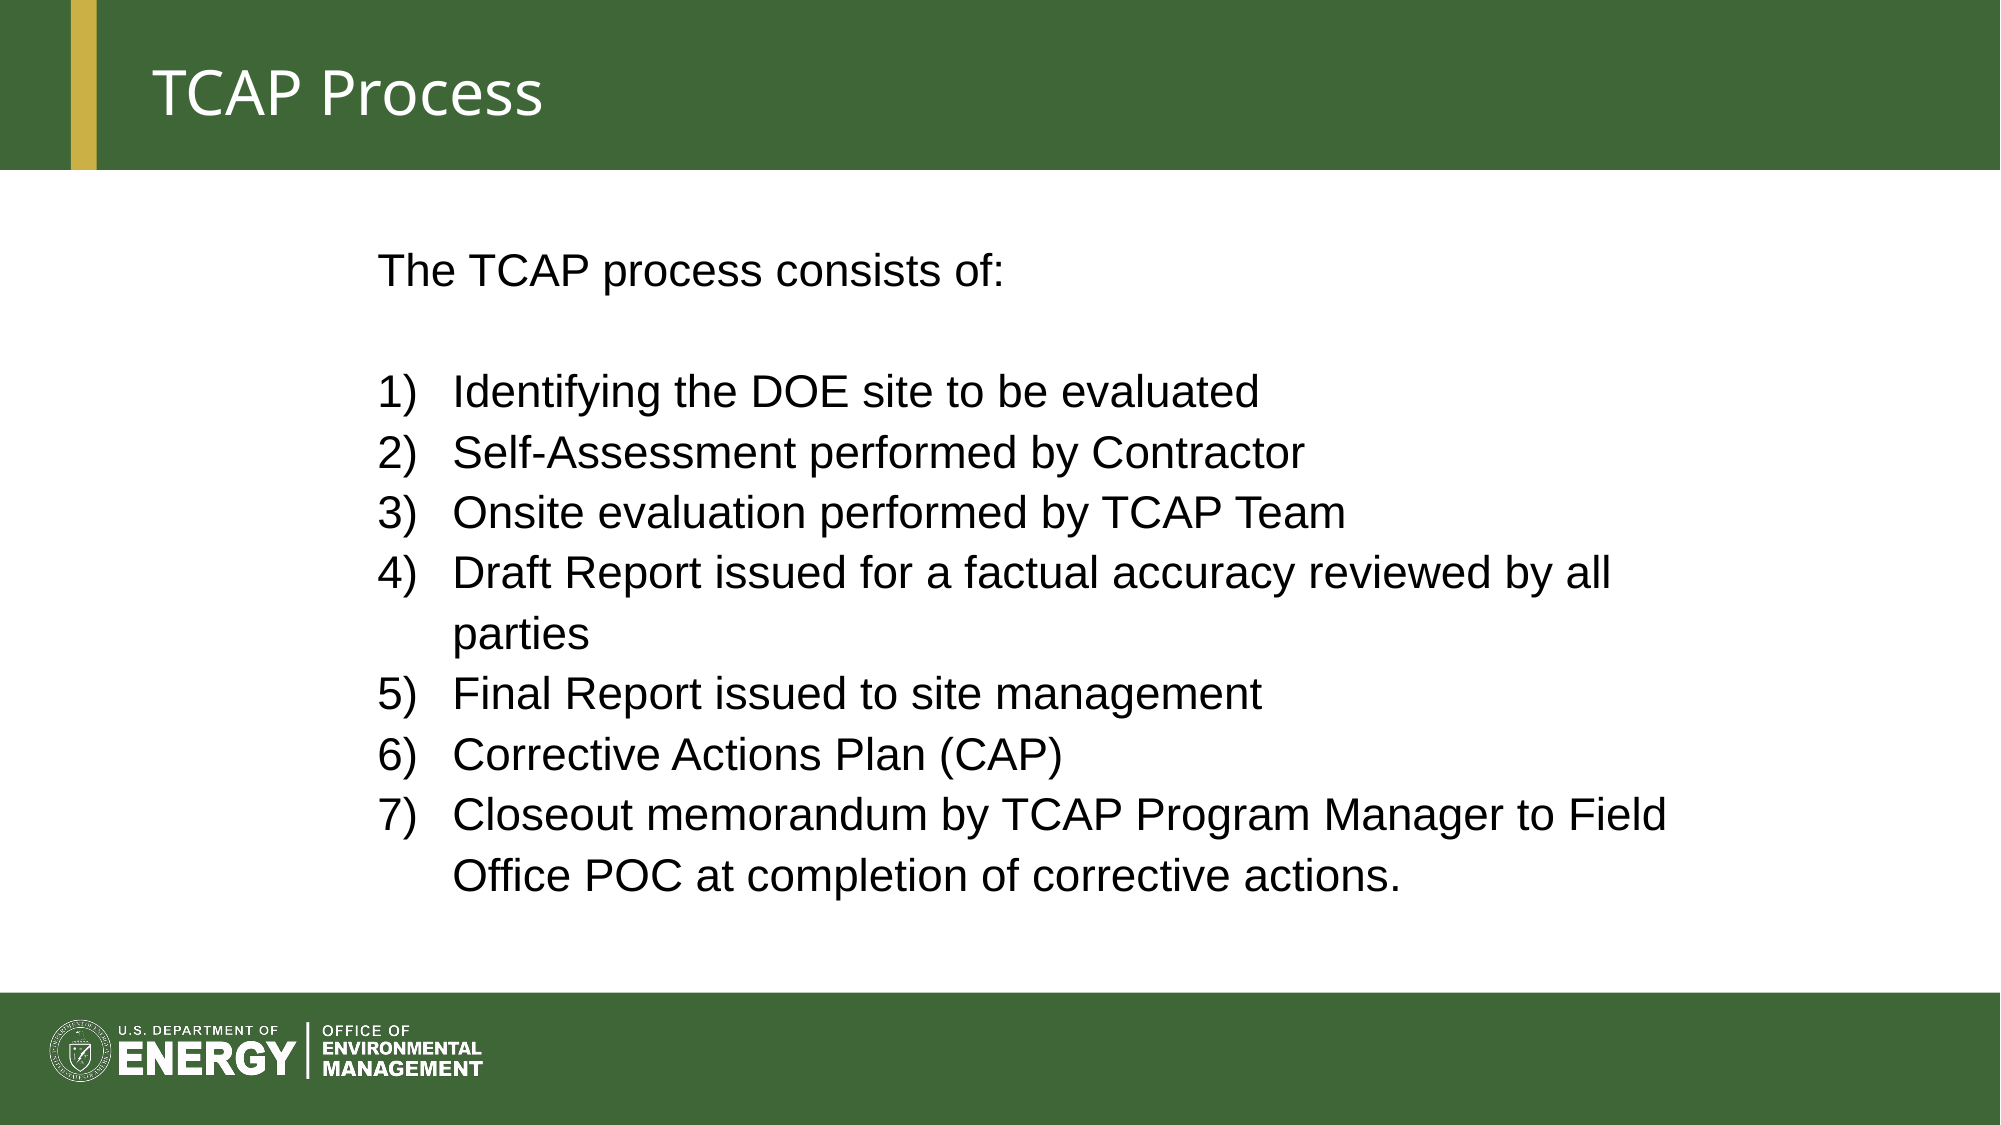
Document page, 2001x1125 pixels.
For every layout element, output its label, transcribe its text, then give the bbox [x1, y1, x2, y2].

list The TCAP process consists of: Identifying the DOE site to be evaluated Self-Assessment performed by Contractor Onsite evaluation performed by TCAP Team Draft Report issued for a factual accuracy reviewed by all parties Final Report issued to site management Corrective Actions Plan (CAP) Closeout memorandum by TCAP Program Manager to Field Office POC at completion of corrective actions. [362, 170, 1713, 950]
title TCAP Process [137, 21, 1863, 170]
picture [45, 1018, 488, 1083]
